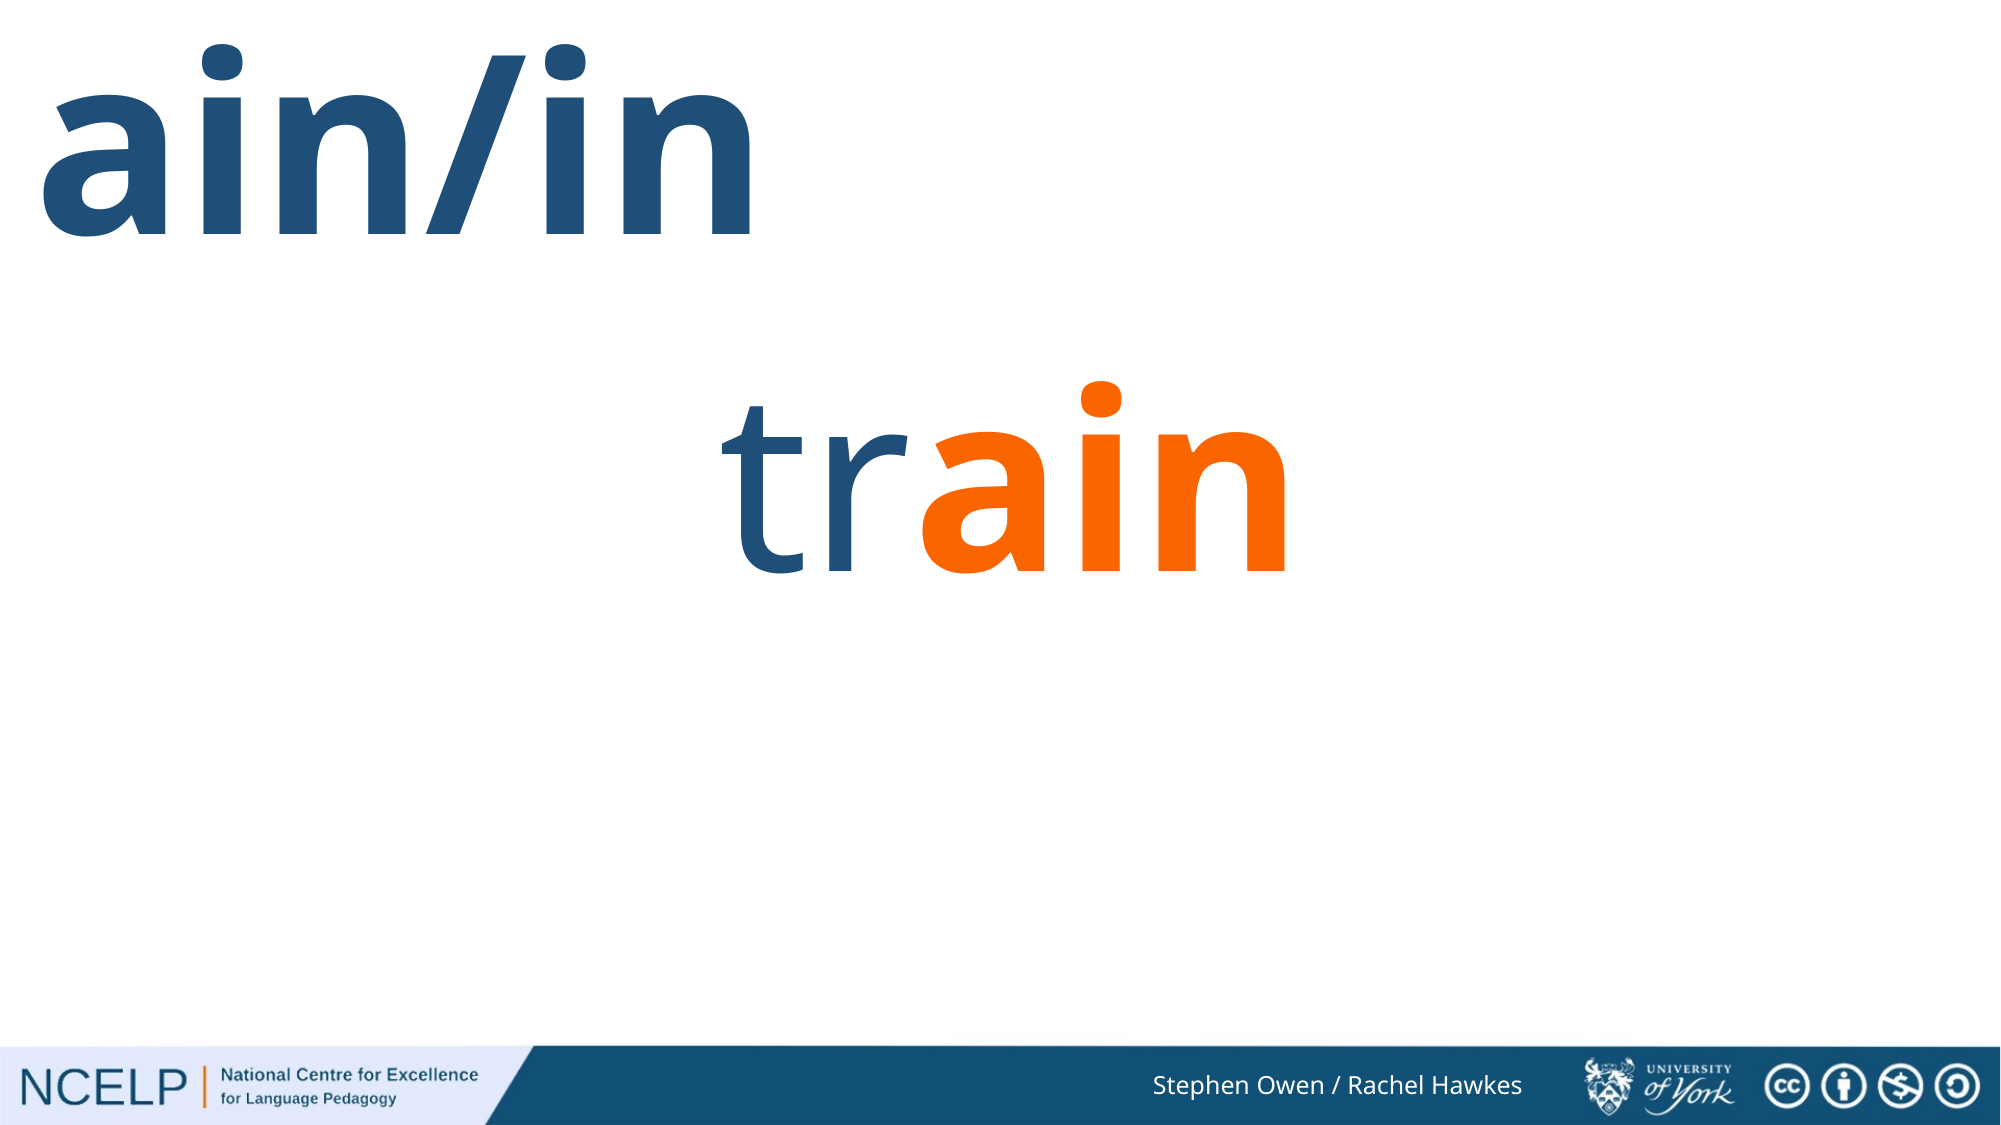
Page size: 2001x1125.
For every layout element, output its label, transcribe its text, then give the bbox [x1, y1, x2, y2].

text_box Stephen Owen / Rachel Hawkes [1138, 1062, 1704, 1107]
title ain/in [18, 0, 1744, 195]
picture [0, 0, 2001, 1125]
text_box train [601, 313, 1421, 629]
